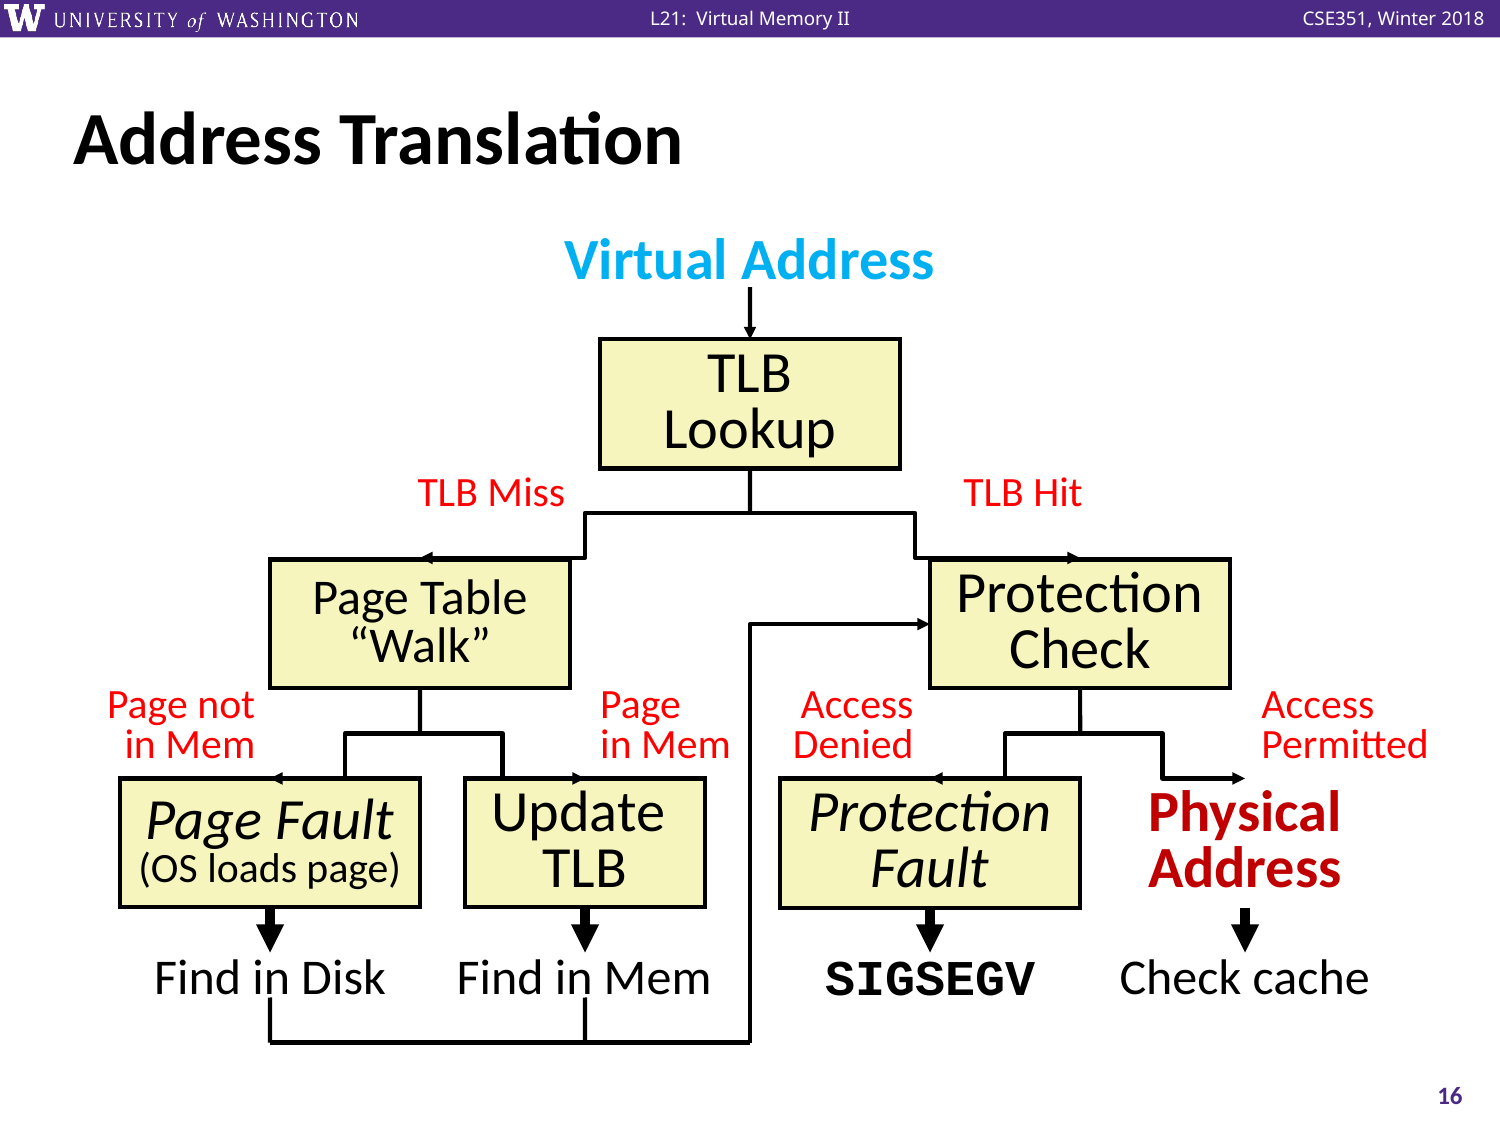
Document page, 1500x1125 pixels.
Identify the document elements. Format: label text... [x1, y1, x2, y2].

title Address Translation [58, 71, 1438, 197]
text_box Access Permitted [1246, 679, 1444, 774]
text_box TLB Miss [402, 457, 581, 522]
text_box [419, 468, 1081, 559]
text_box Protection Fault [935, 787, 1080, 908]
text_box SIGSEGV [935, 937, 1080, 1014]
text_box Virtual Address [549, 221, 951, 292]
text_box [743, 287, 757, 340]
text_box Find in Disk [119, 937, 264, 1014]
text_box Check cache [1094, 937, 1395, 1014]
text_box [935, 688, 1246, 779]
picture [4, 4, 358, 32]
text_box Protection Check [929, 559, 1230, 686]
text_box Page not in Mem [92, 679, 264, 774]
slide_number 16 [1400, 1065, 1500, 1125]
text_box TLB Hit [948, 457, 1098, 522]
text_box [269, 623, 931, 1043]
text_box TLB Lookup [599, 339, 900, 466]
text_box Page Table “Walk” [269, 559, 570, 623]
text_box Page Fault (OS loads page) [119, 778, 264, 908]
text_box Physical Address [1124, 778, 1365, 908]
text_box [1238, 907, 1252, 953]
